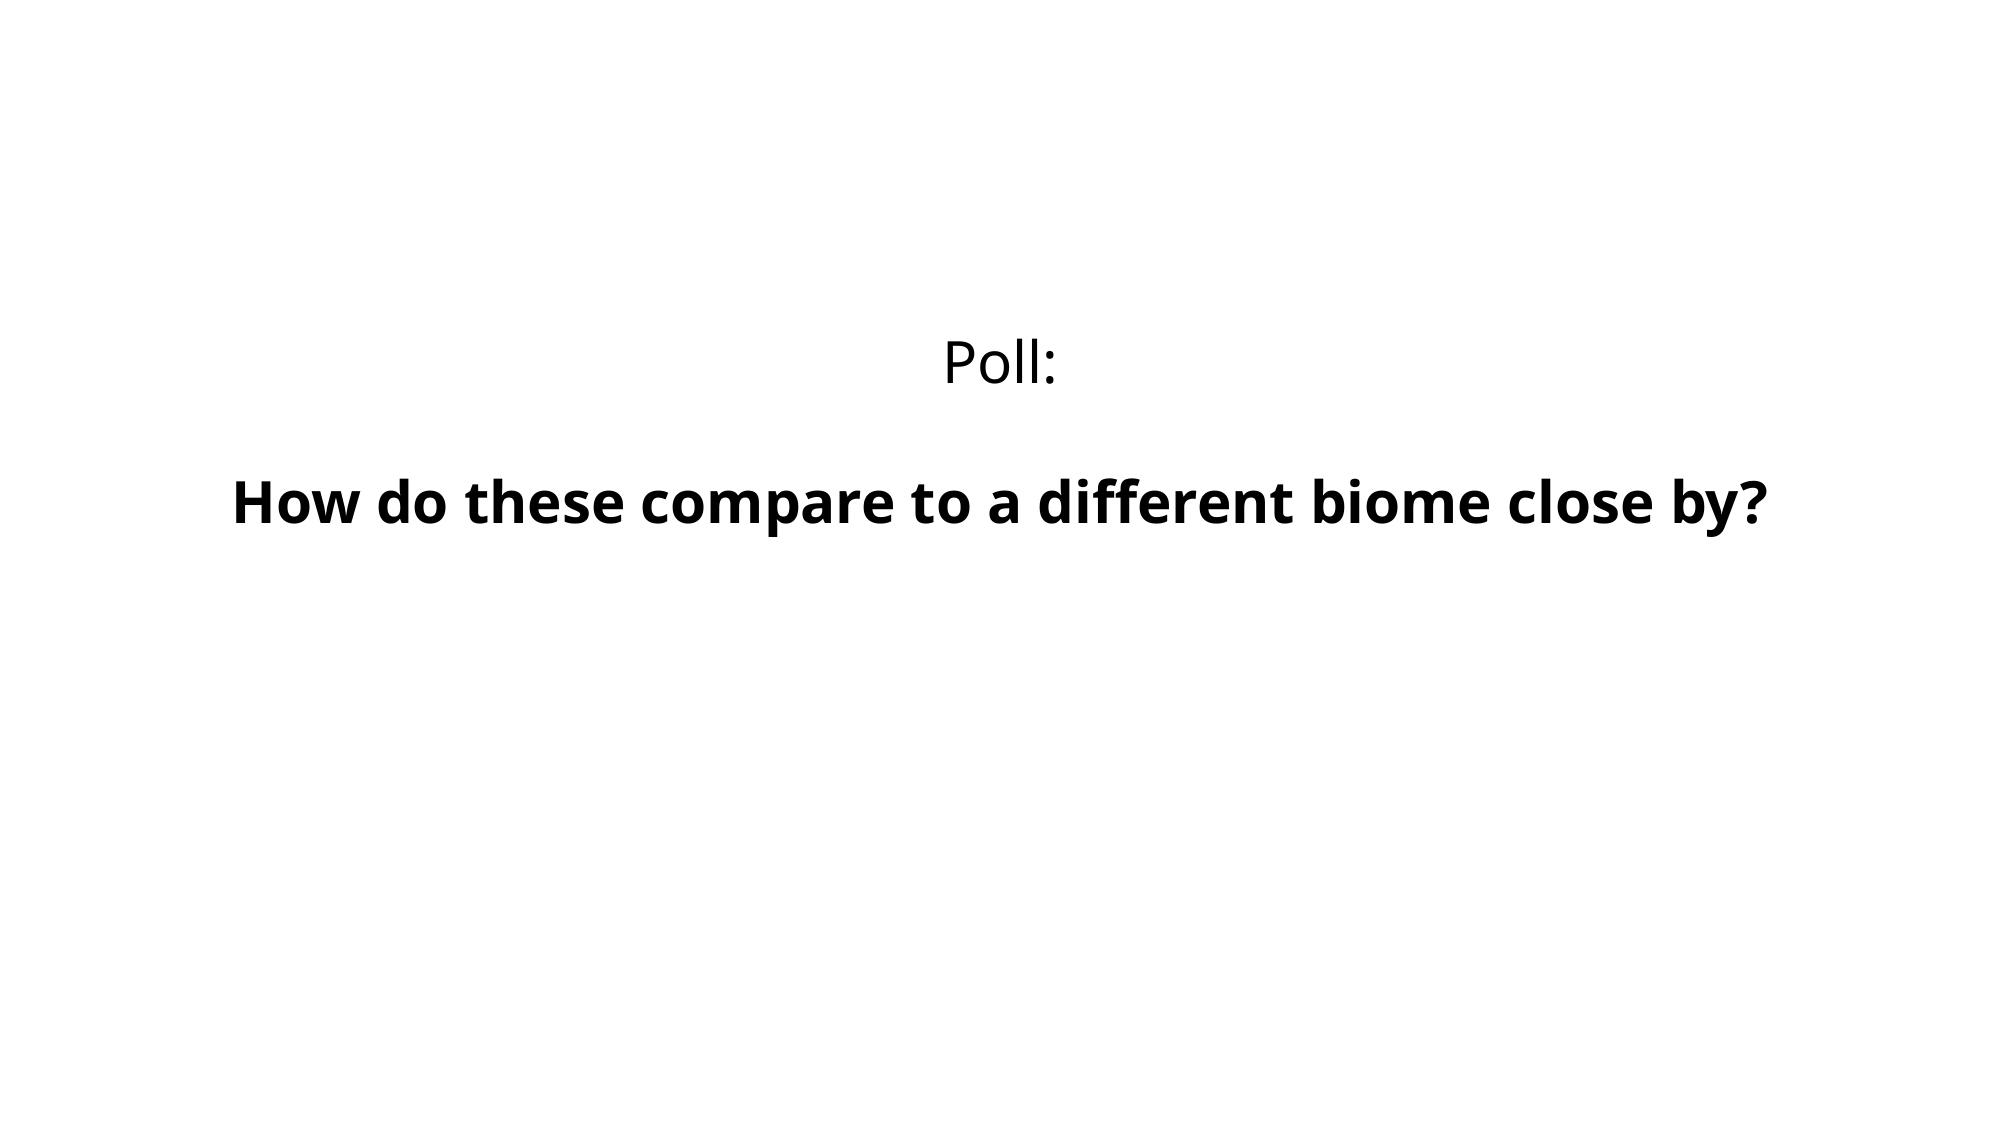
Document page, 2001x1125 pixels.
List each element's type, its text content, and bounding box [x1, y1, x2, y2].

text_box Poll: How do these compare to a different biome close by? [0, 317, 2000, 543]
